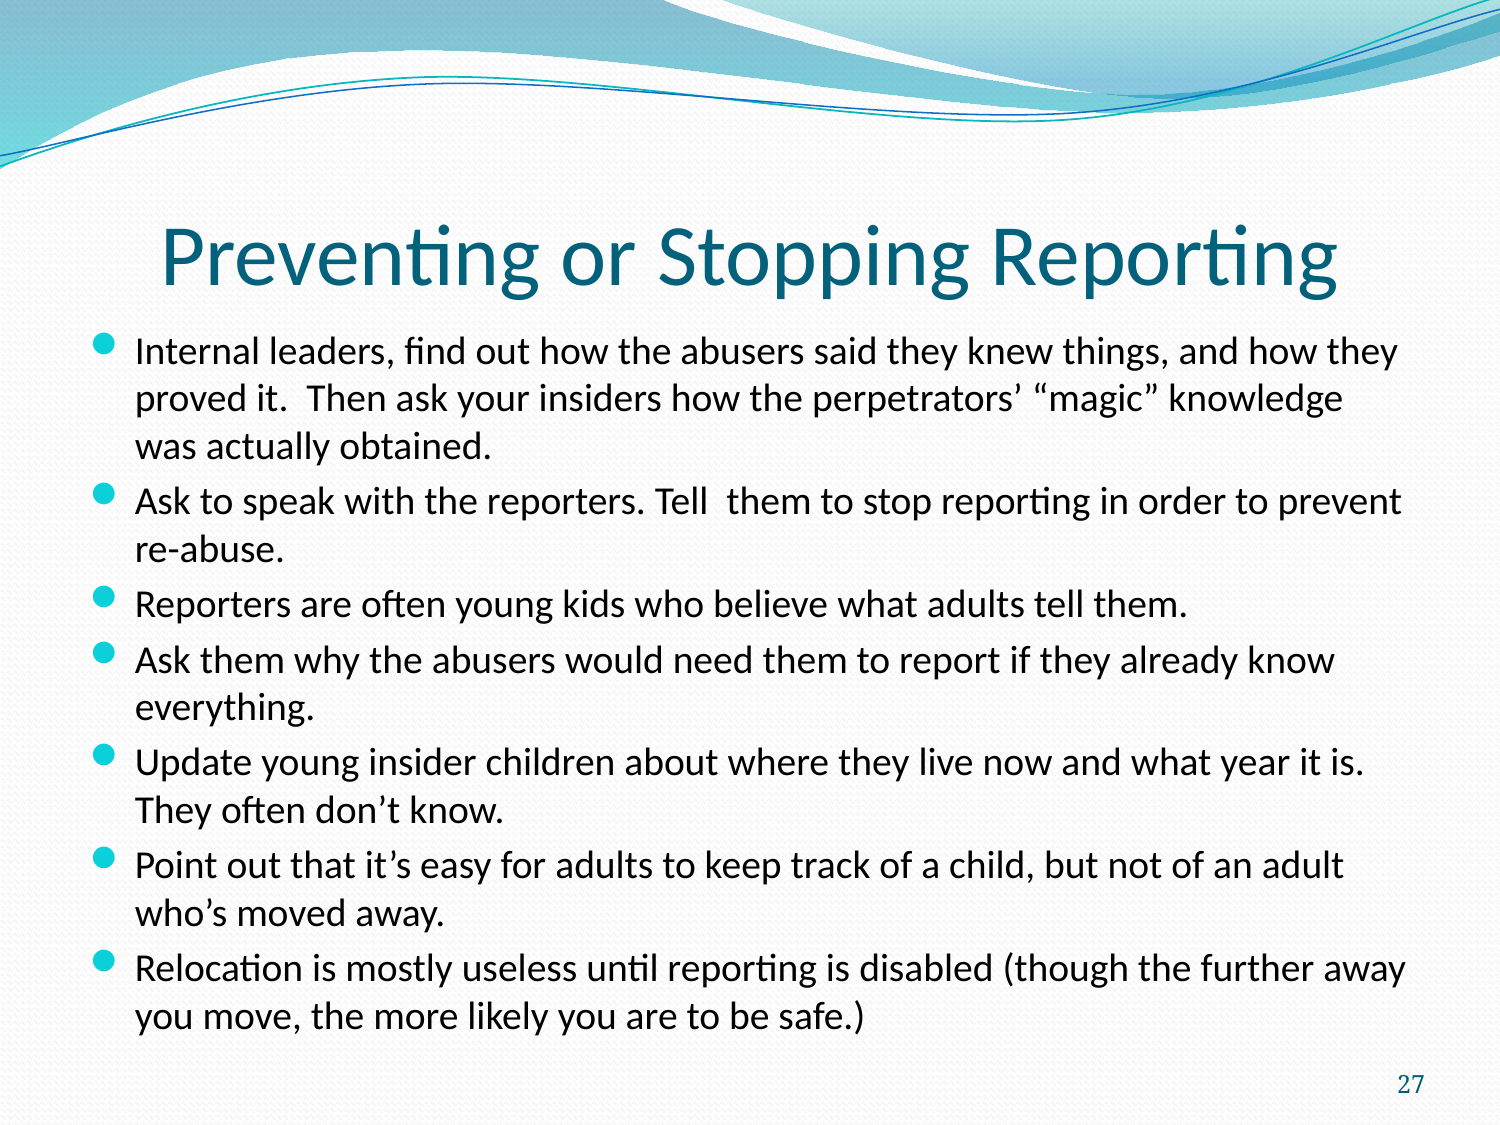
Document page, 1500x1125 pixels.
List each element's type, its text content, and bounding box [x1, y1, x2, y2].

title Preventing or Stopping Reporting [75, 115, 1425, 303]
slide_number 27 [1299, 1042, 1425, 1103]
list Internal leaders, find out how the abusers said they knew things, and how they proved it. Then ask your insiders how the perpetrators’ “magic” knowledge was actually obtained. Ask to speak with the reporters. Tell them to stop reporting in order to prevent re-abuse. Reporters are often young kids who believe what adults tell them. Ask them why the abusers would need them to report if they already know everything. Update young insider children about where they live now and what year it is. They often don’t know. Point out that it’s easy for adults to keep track of a child, but not of an adult who’s moved away. Relocation is mostly useless until reporting is disabled (though the further away you move, the more likely you are to be safe.) [75, 317, 1425, 1038]
